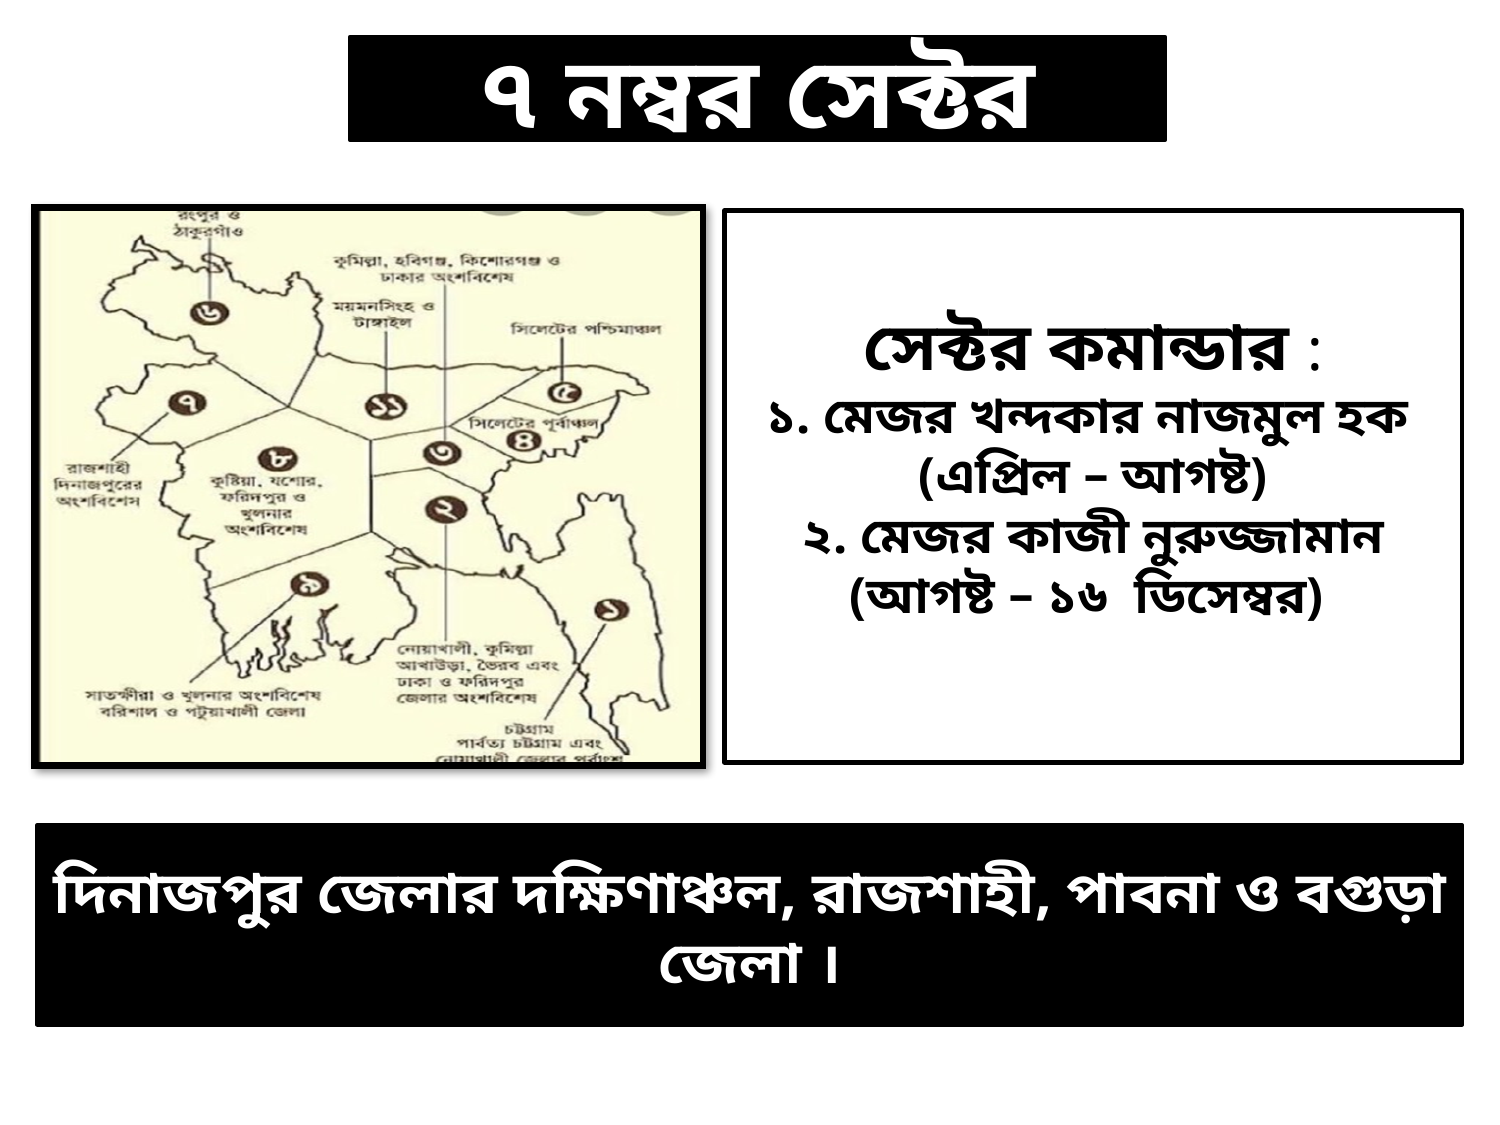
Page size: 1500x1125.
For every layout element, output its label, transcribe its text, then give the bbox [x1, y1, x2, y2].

picture [37, 210, 701, 763]
text_box সেক্টর কমান্ডার : ১. মেজর খন্দকার নাজমুল হক (এপ্রিল – আগষ্ট) ২. মেজর কাজী নুরুজ্জামান (আগষ্ট – ১৬ ডিসেম্বর) [722, 208, 1464, 765]
text_box দিনাজপুর জেলার দক্ষিণাঞ্চল, রাজশাহী, পাবনা ও বগুড়া জেলা । [35, 823, 1464, 1027]
text_box ৭ নম্বর সেক্টর [348, 35, 1167, 142]
